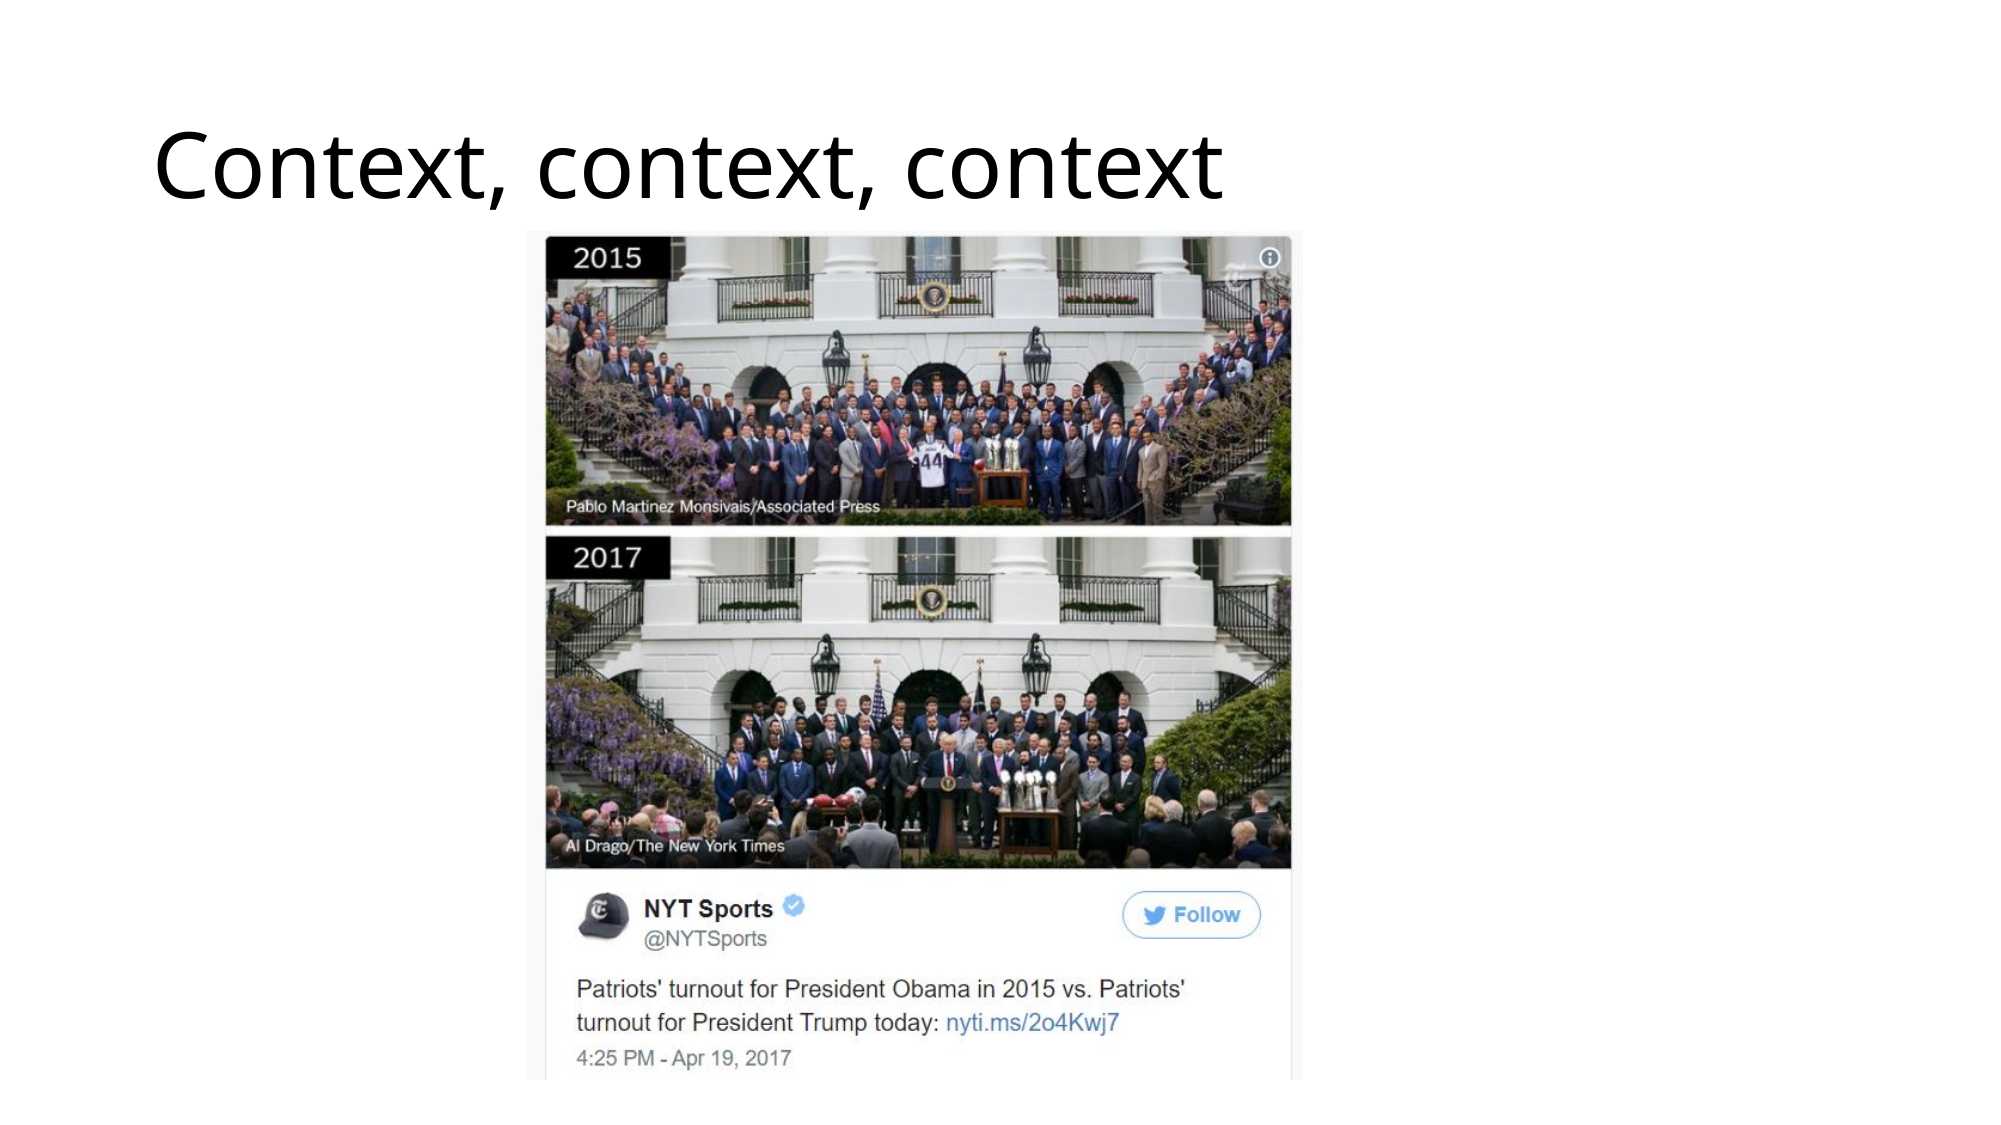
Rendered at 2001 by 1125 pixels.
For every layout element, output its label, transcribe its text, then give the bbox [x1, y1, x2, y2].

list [525, 231, 1303, 1080]
title Context, context, context [137, 59, 1863, 278]
